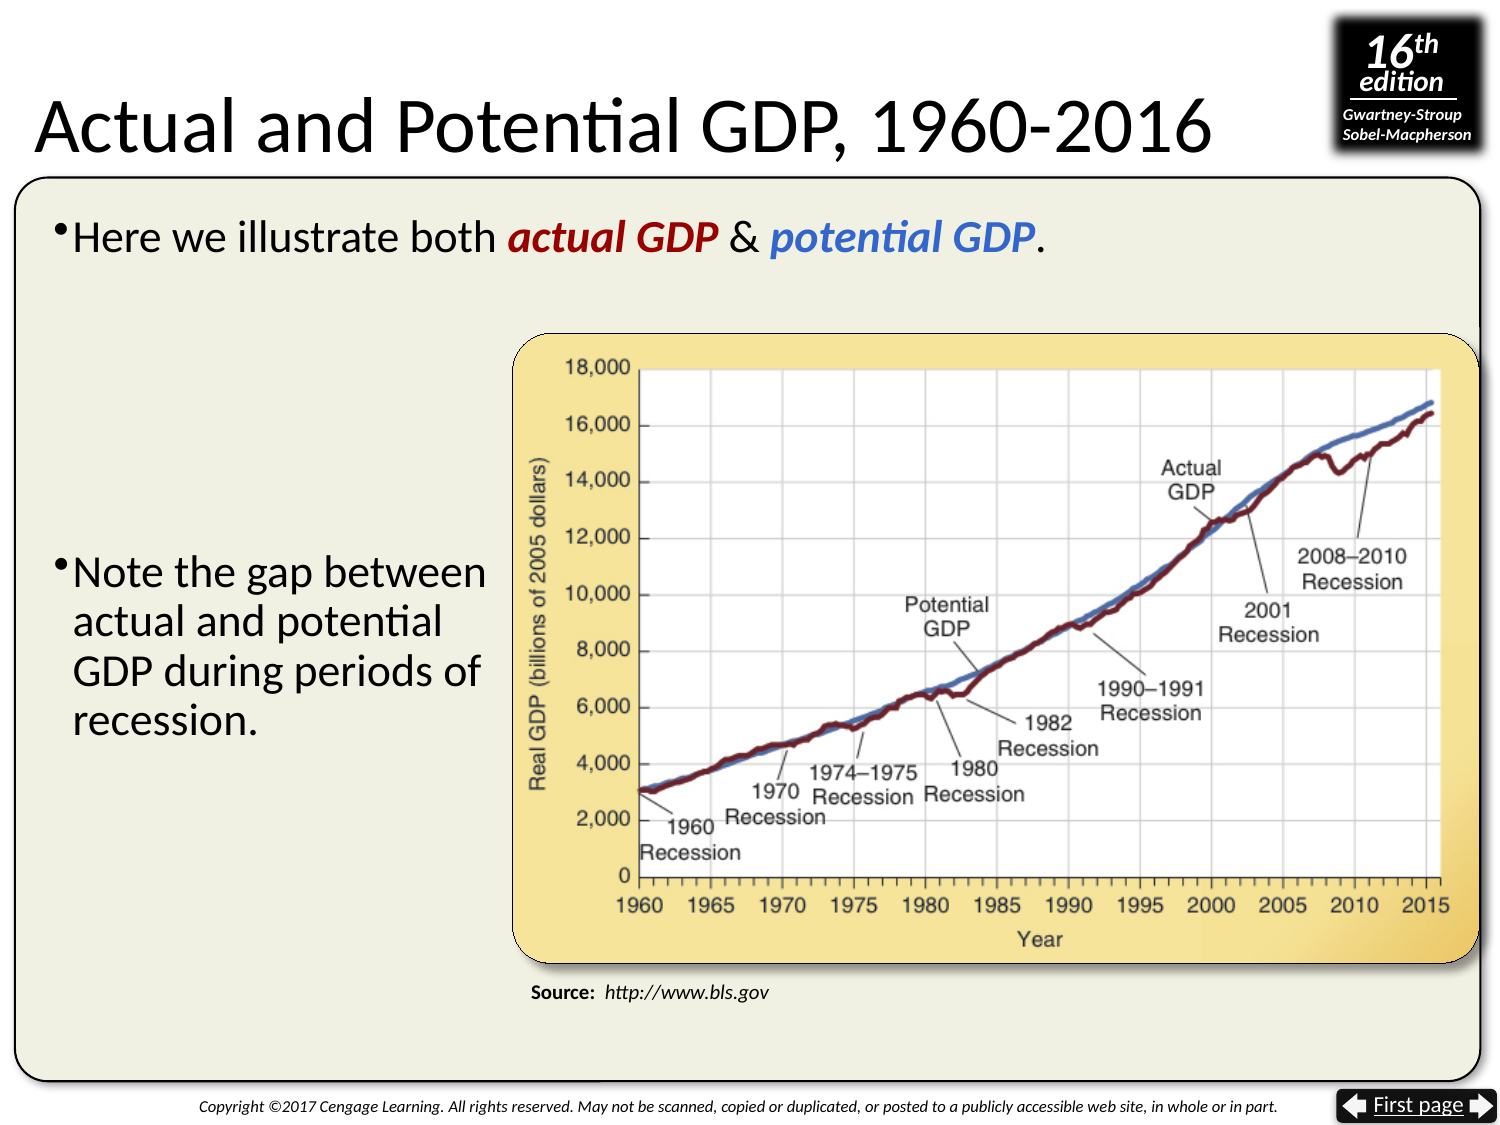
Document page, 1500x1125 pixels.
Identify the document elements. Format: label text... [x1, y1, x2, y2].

text_box Source: http://www.bls.gov [516, 976, 784, 1012]
picture [512, 333, 1480, 964]
text_box Note the gap between actual and potential GDP during periods of recession. [38, 540, 507, 753]
text_box Here we illustrate both actual GDP & potential GDP. [38, 205, 1453, 270]
title Actual and Potential GDP, 1960-2016 [19, 65, 1481, 174]
